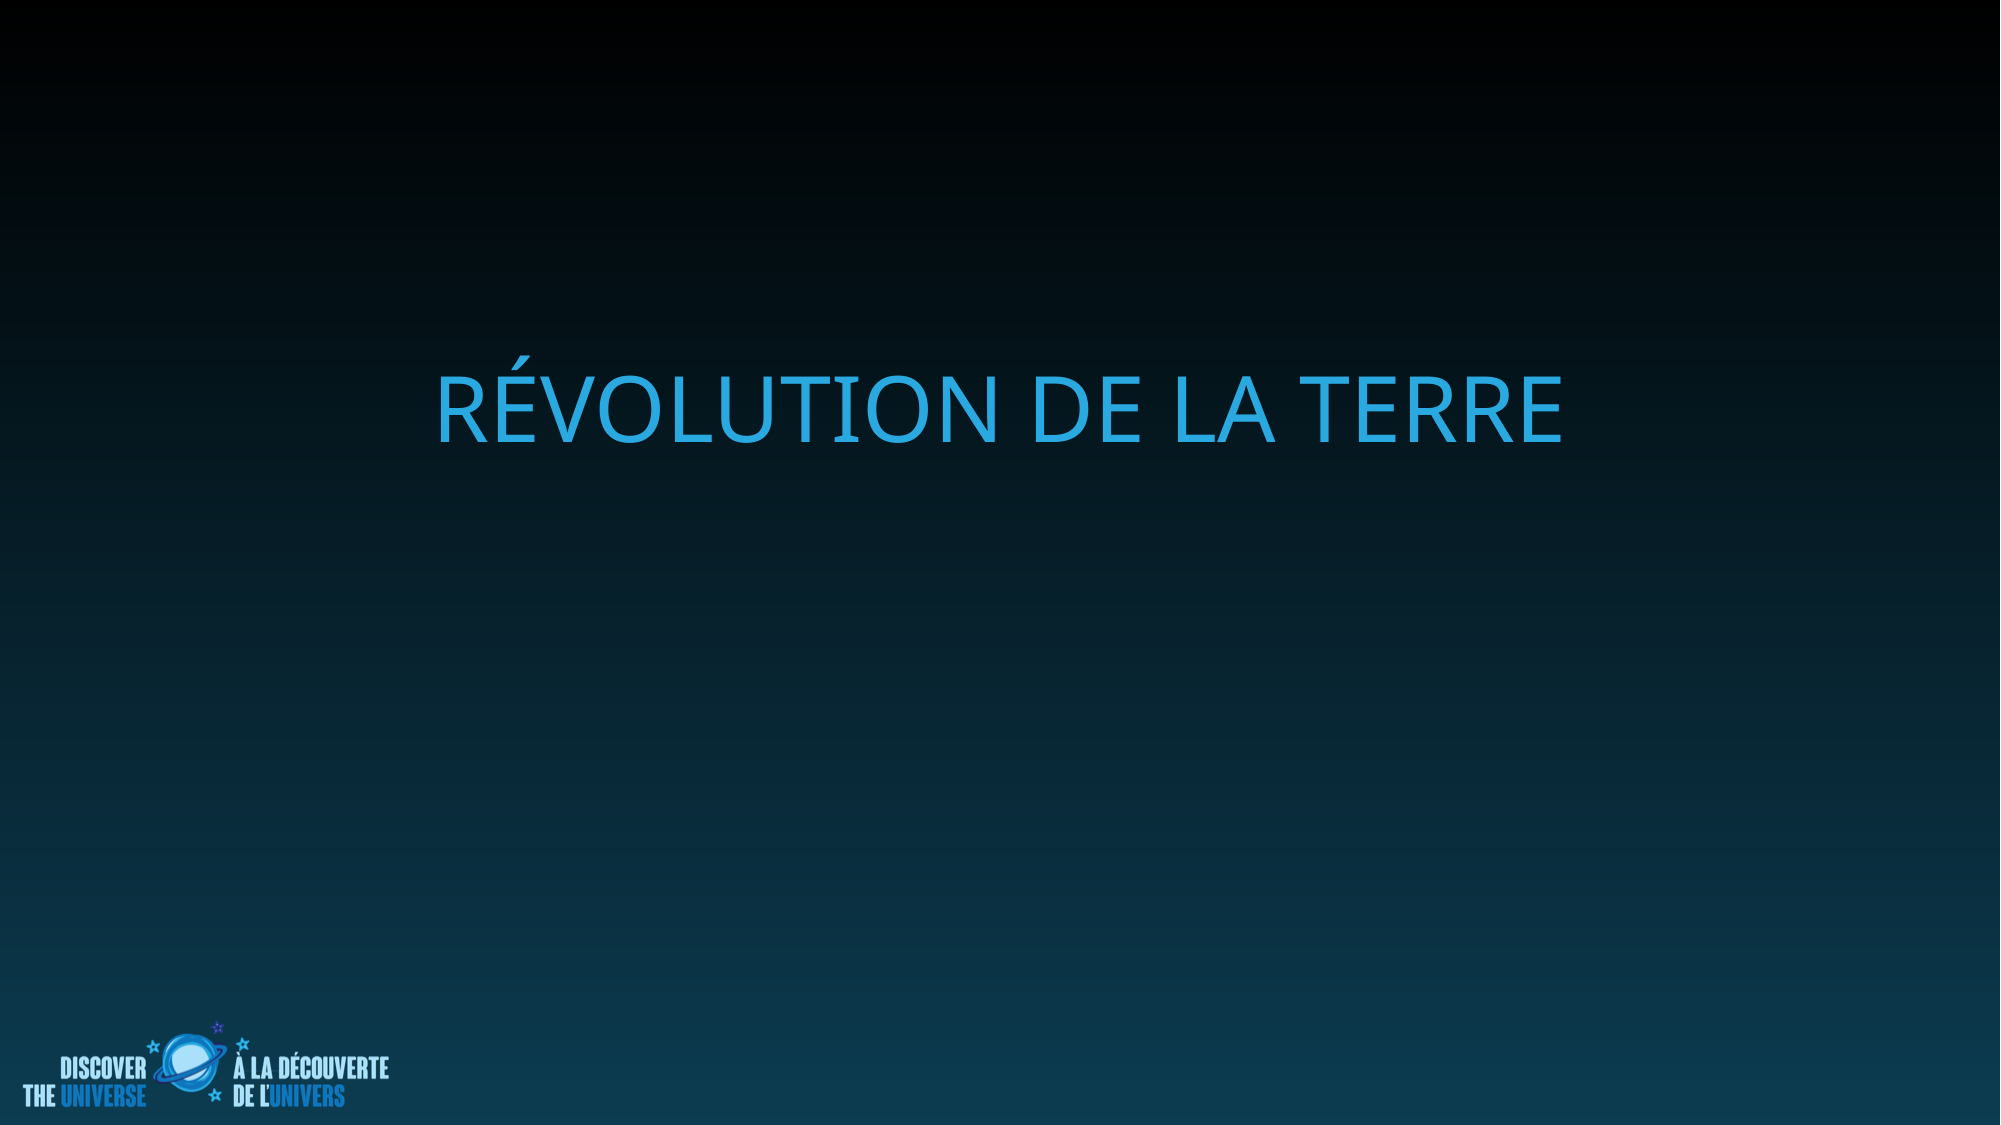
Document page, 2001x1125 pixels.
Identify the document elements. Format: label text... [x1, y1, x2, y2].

picture [19, 1020, 394, 1110]
title Révolution de la terre [137, 303, 1863, 522]
